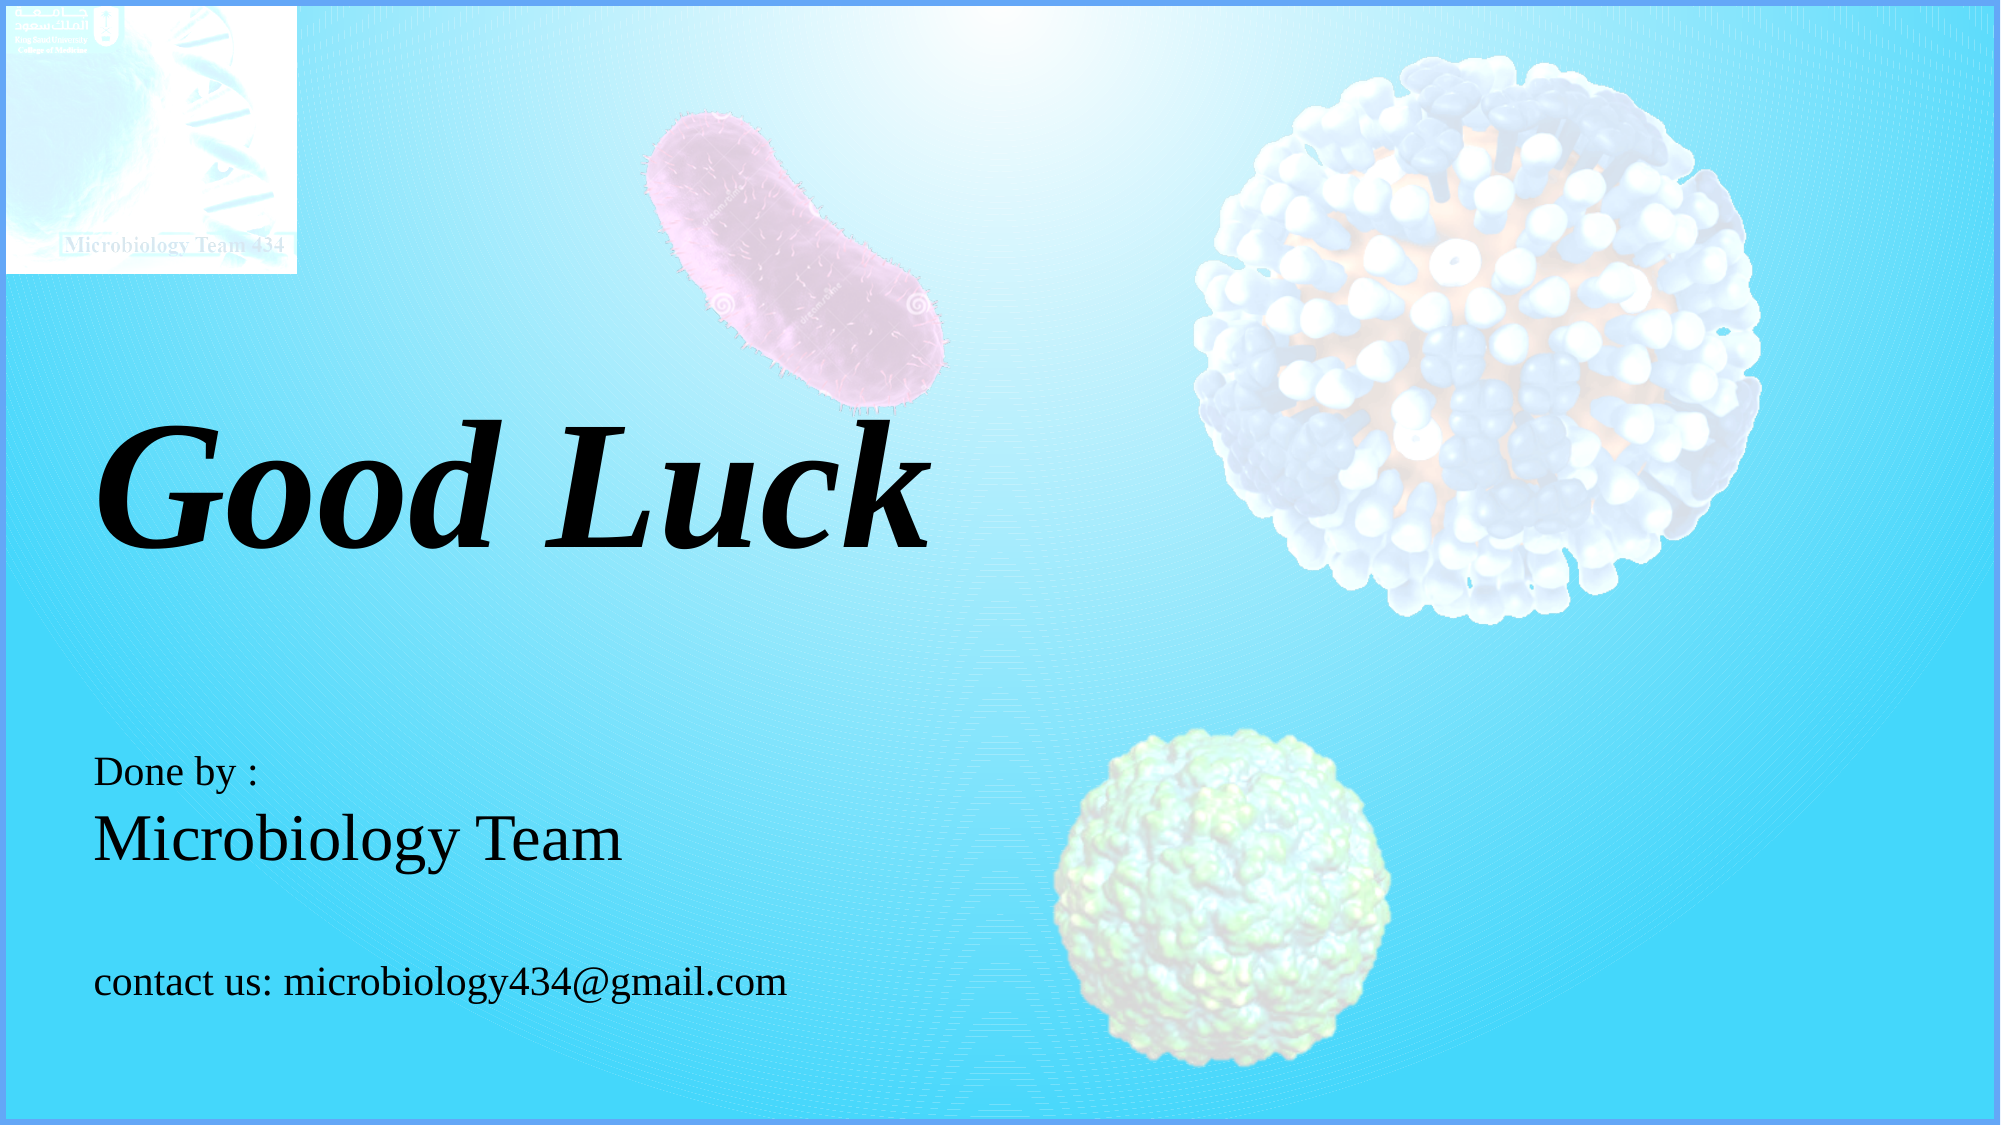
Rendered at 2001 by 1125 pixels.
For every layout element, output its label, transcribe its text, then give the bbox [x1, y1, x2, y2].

text_box Good Luck Done by : Microbiology Team contact us: microbiology434@gmail.com [78, 356, 1461, 1011]
picture [577, 53, 1000, 356]
